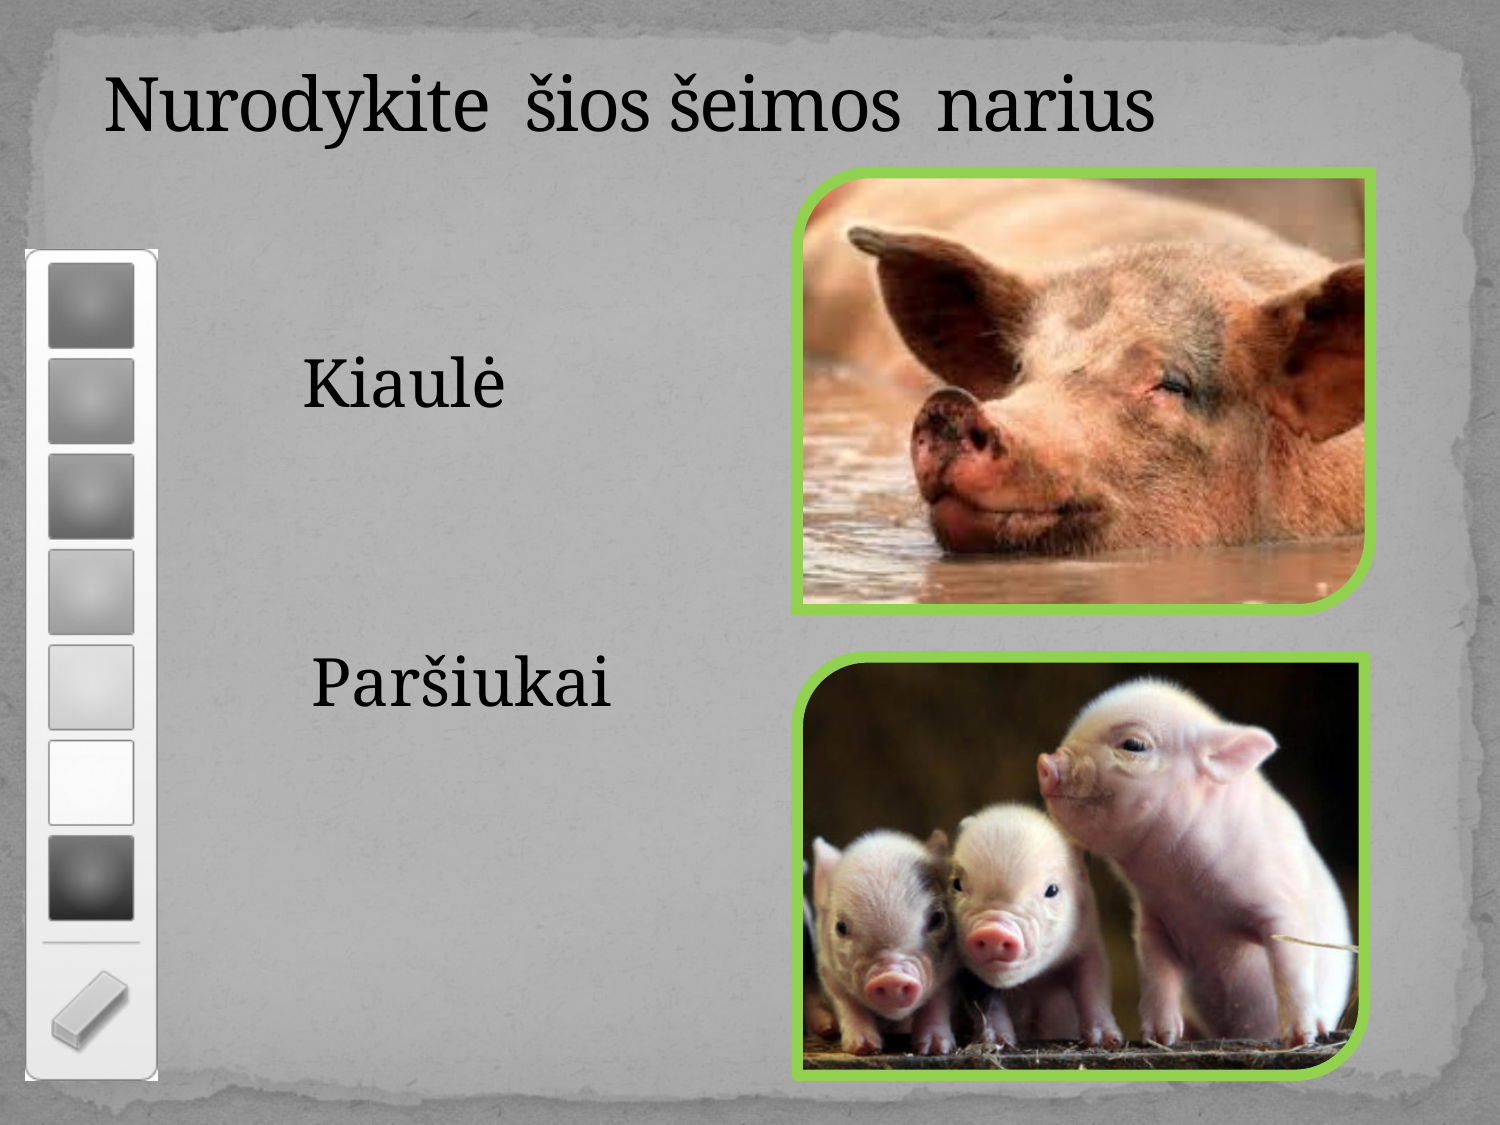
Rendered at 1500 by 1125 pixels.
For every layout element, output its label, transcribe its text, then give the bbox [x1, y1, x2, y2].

picture [25, 249, 158, 1081]
text_box Kiaulė [288, 333, 522, 429]
text_box Paršiukai [296, 632, 700, 728]
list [799, 174, 1370, 609]
title Nurodykite šios šeimos narius [88, 30, 1188, 161]
picture [799, 658, 1365, 1076]
